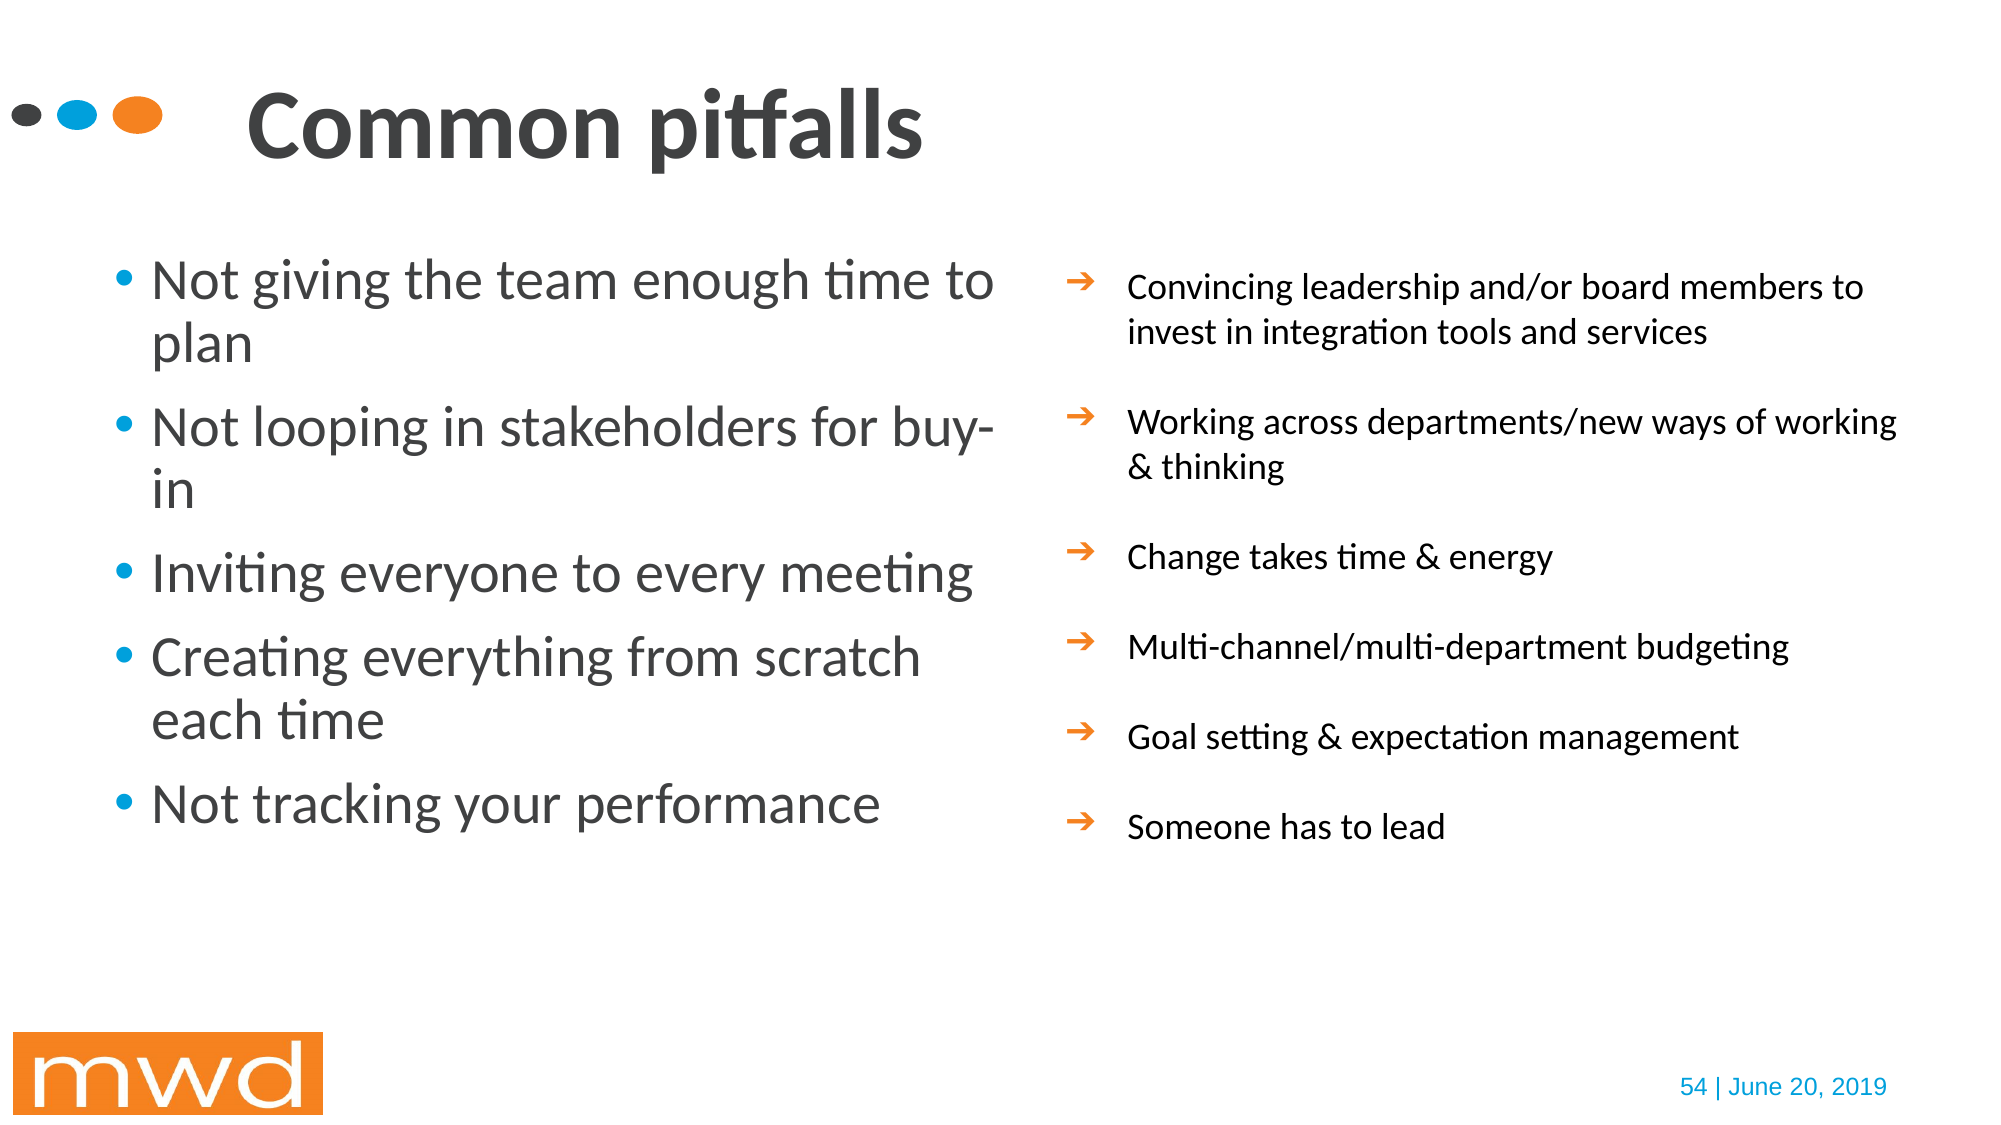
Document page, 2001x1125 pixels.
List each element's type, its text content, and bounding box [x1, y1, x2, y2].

picture [13, 1032, 323, 1115]
list Not giving the team enough time to plan Not looping in stakeholders for buy-in Inviting everyone to every meeting Creating everything from scratch each time Not tracking your performance [99, 241, 1032, 979]
text_box Convincing leadership and/or board members to invest in integration tools and services Working across departments/new ways of working & thinking Change takes time & energy Multi-channel/multi-department budgeting Goal setting & expectation management Someone has to lead [1050, 254, 1944, 1013]
text_box Common pitfalls [232, 37, 1918, 200]
